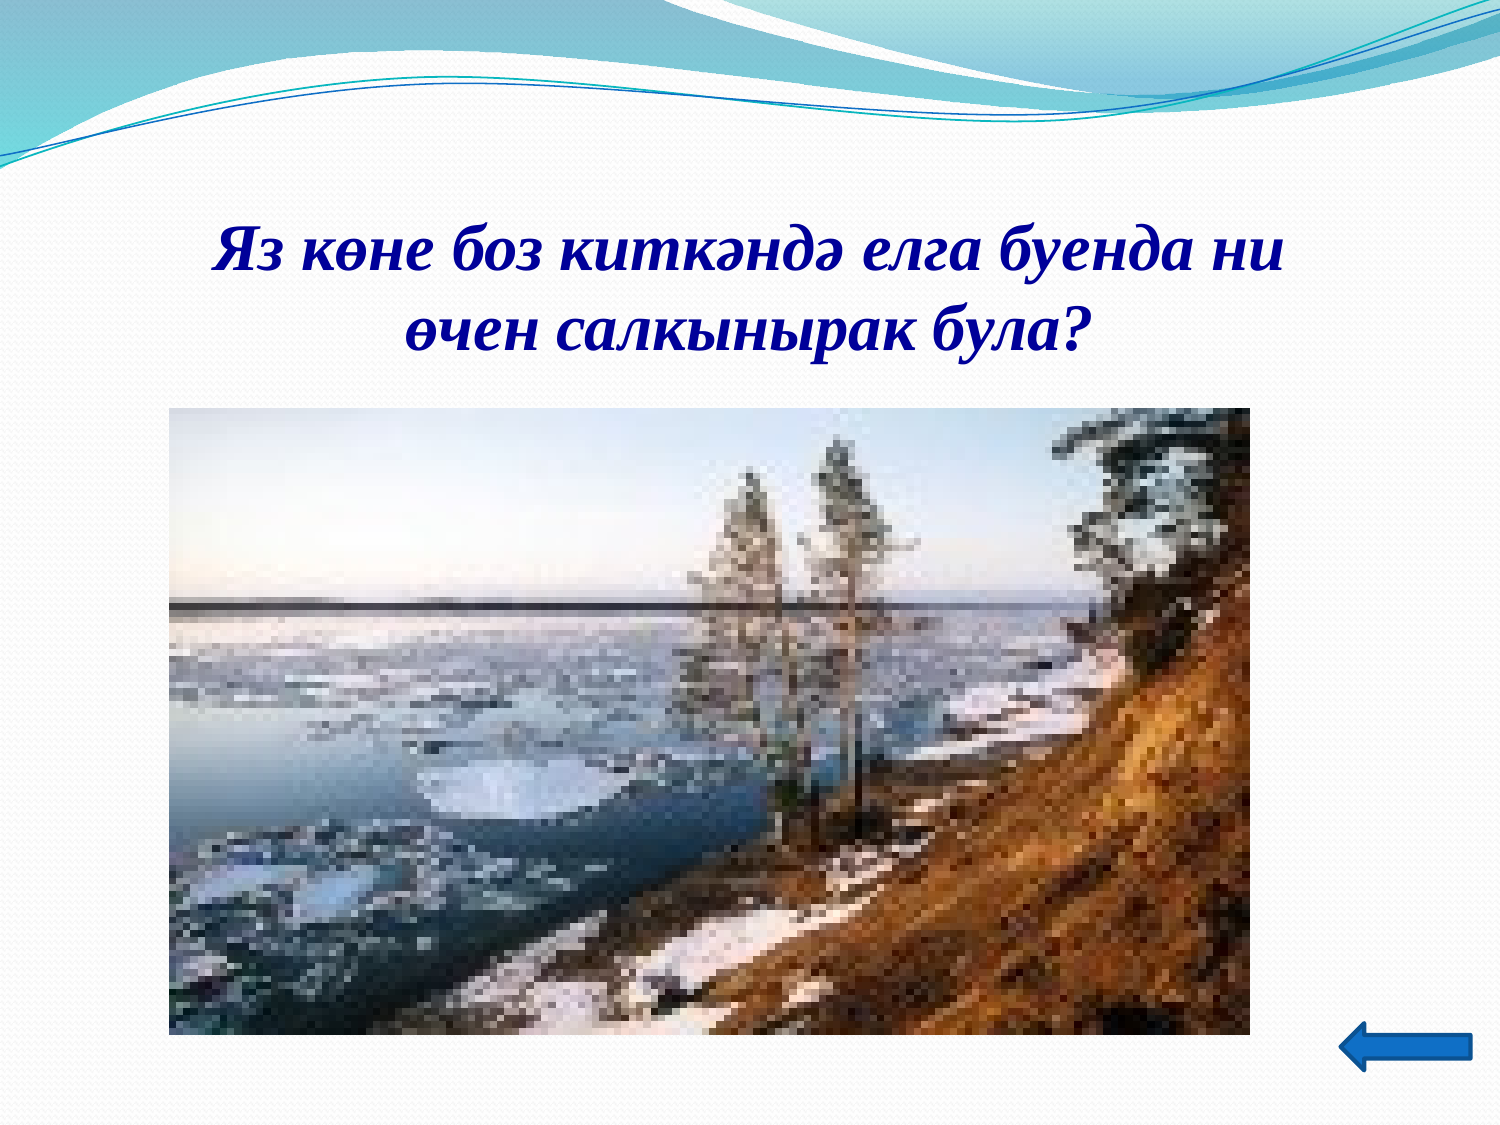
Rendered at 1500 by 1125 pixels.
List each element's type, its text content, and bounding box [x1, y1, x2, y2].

text_box [1338, 1021, 1473, 1073]
text_box Яз көне боз киткәндә елга буенда ни өчен салкынырак була? [194, 196, 1306, 371]
picture [168, 408, 1250, 1036]
